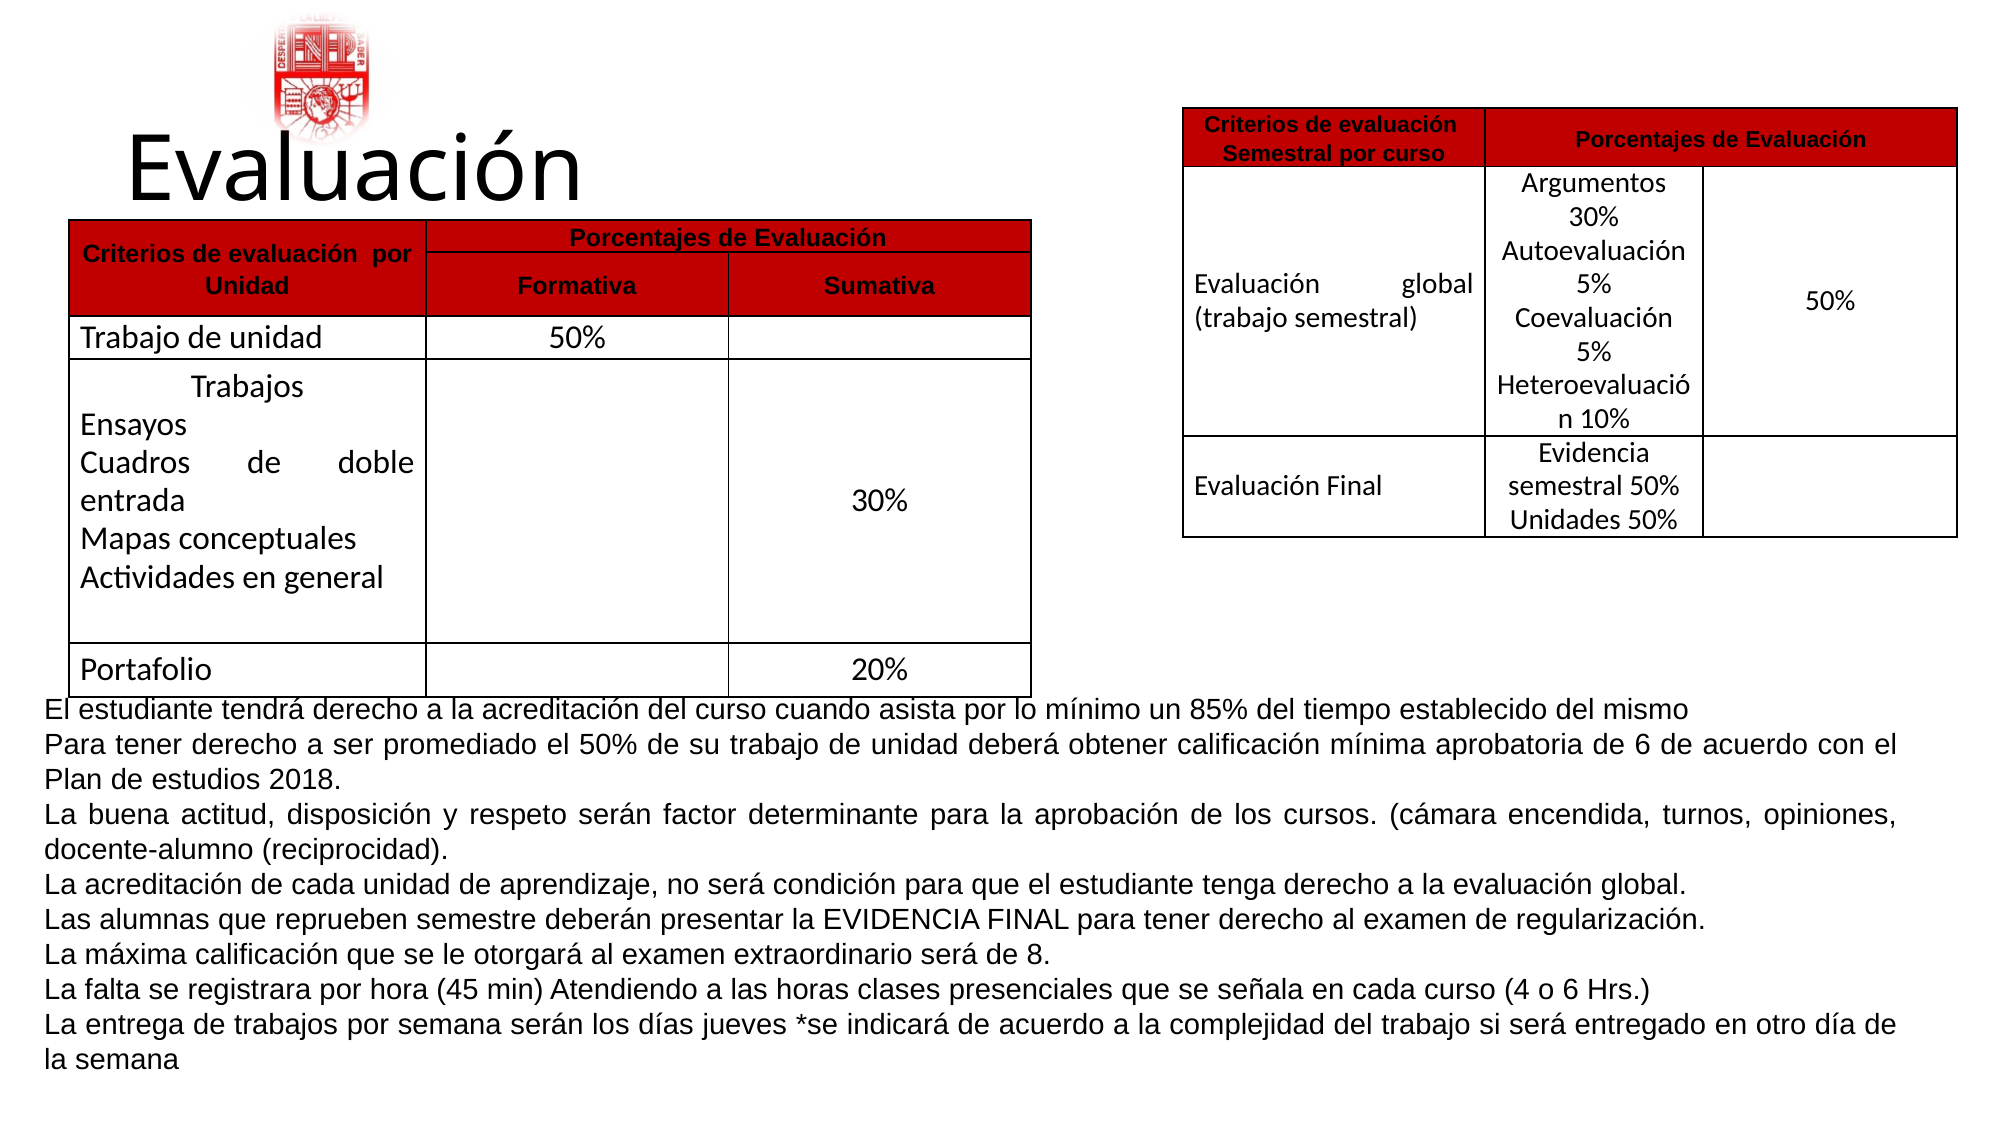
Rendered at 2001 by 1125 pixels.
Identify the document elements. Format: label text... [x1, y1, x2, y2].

title Evaluación [109, 62, 1835, 280]
table_cell Evidencia semestral 50% Unidades 50% [1486, 437, 1702, 536]
table_header Porcentajes de Evaluación [427, 221, 1030, 251]
table_cell Formativa [427, 253, 728, 315]
table_header Criterios de evaluación Semestral por curso [1184, 109, 1484, 166]
table_cell [427, 360, 728, 642]
table_cell 50% [1704, 167, 1956, 435]
table_cell Argumentos 30% Autoevaluación 5% Coevaluación 5% Heteroevaluación 10% [1486, 167, 1702, 435]
picture [232, 5, 404, 152]
table_cell Sumativa [729, 253, 1030, 315]
table_cell Trabajos Ensayos Cuadros de doble entrada Mapas conceptuales Actividades en general [70, 360, 425, 642]
table_cell [729, 317, 1030, 358]
table_header Criterios de evaluación por Unidad [70, 221, 425, 315]
table_cell Portafolio [70, 644, 425, 683]
table_cell Evaluación Final [1184, 437, 1484, 536]
table_header Porcentajes de Evaluación [1486, 109, 1956, 166]
table_cell 50% [427, 317, 728, 358]
text_box El estudiante tendrá derecho a la acreditación del curso cuando asista por lo mínimo un 85% del tiempo establecido del mismo Para tener derecho a ser promediado el 50% de su trabajo de unidad deberá obtener calificación mínima aprobatoria de 6 de acuerdo con el Plan de estudios 2018. La buena actitud, disposición y respeto serán factor determinante para la aprobación de los cursos. (cámara encendida, turnos, opiniones, docente-alumno (reciprocidad). La acreditación de cada unidad de aprendizaje, no será condición para que el estudiante tenga derecho a la evaluación global. Las alumnas que reprueben semestre deberán presentar la EVIDENCIA FINAL para tener derecho al examen de regularización. La máxima calificación que se le otorgará al examen extraordinario será de 8. La falta se registrara por hora (45 min) Atendiendo a las horas clases presenciales que se señala en cada curso (4 o 6 Hrs.) La entrega de trabajos por semana serán los días jueves *se indicará de acuerdo a la complejidad del trabajo si será entregado en otro día de la semana [29, 683, 1916, 1083]
table_cell [427, 644, 728, 683]
table_cell 30% [729, 360, 1030, 642]
table_cell Trabajo de unidad [70, 317, 425, 358]
table_cell Evaluación global (trabajo semestral) [1184, 167, 1484, 435]
table_cell [1704, 437, 1956, 536]
table_cell 20% [729, 644, 1030, 683]
